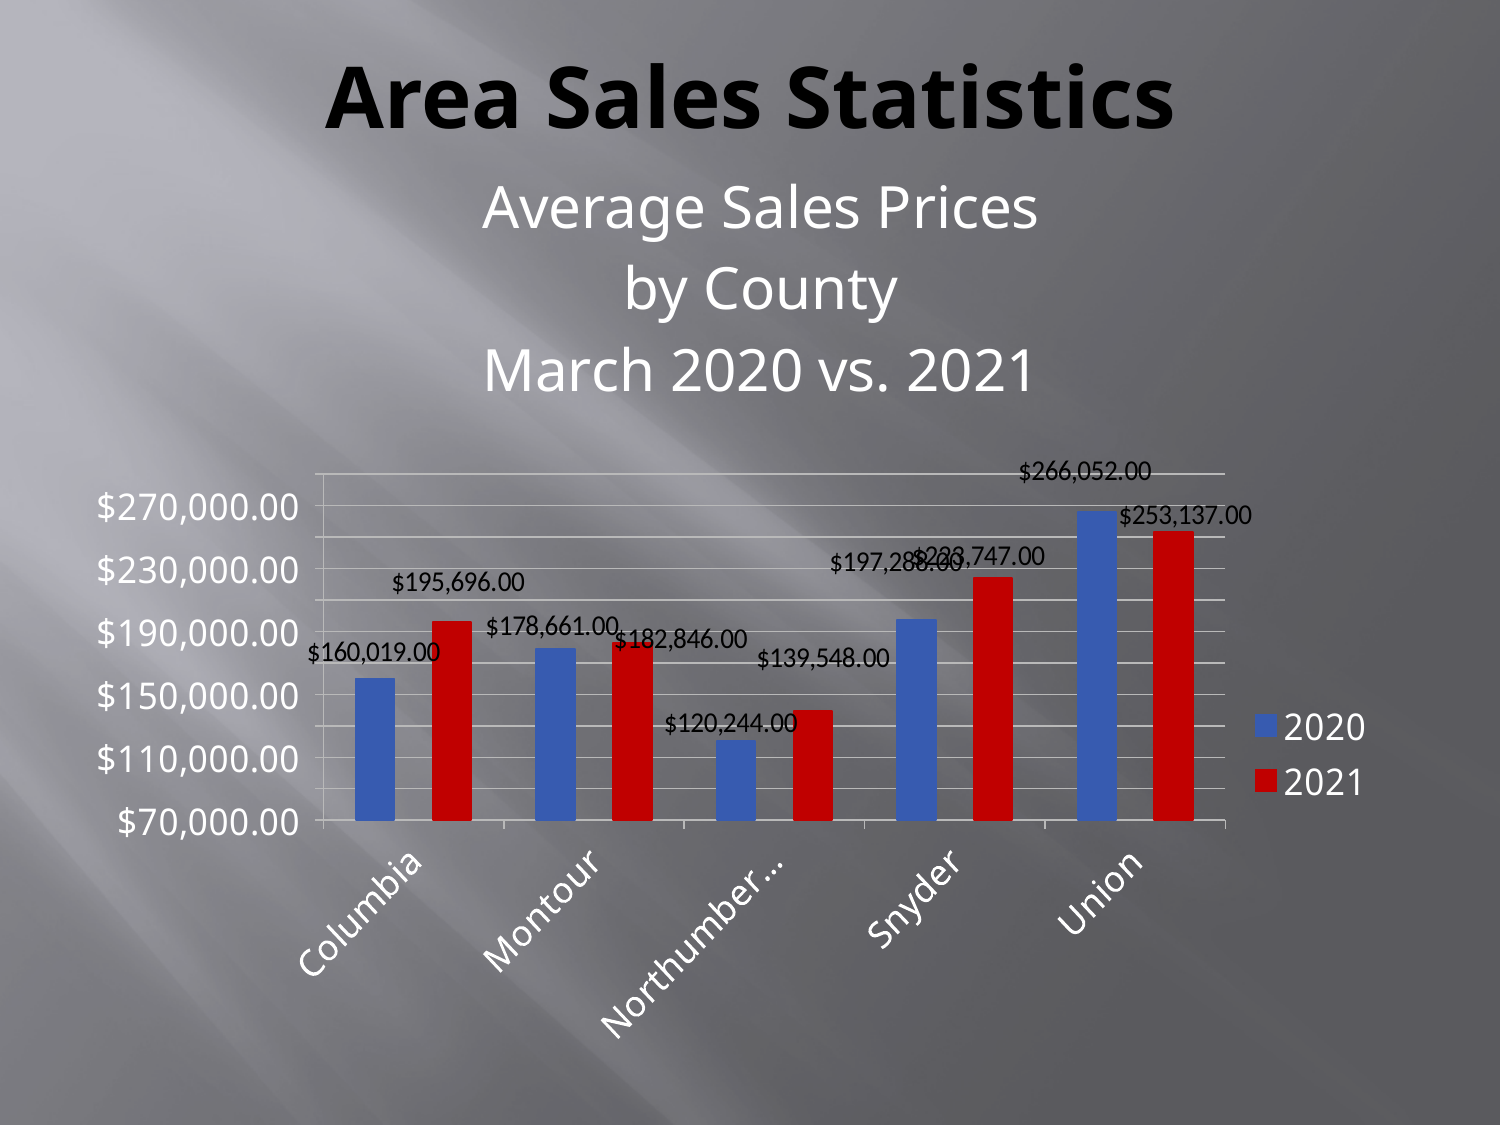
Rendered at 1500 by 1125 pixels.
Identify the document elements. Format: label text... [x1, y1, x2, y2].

list Average Sales Prices by County March 2020 vs. 2021 [74, 162, 1426, 976]
title Area Sales Statistics [76, 1, 1427, 189]
chart [87, 437, 1409, 1089]
